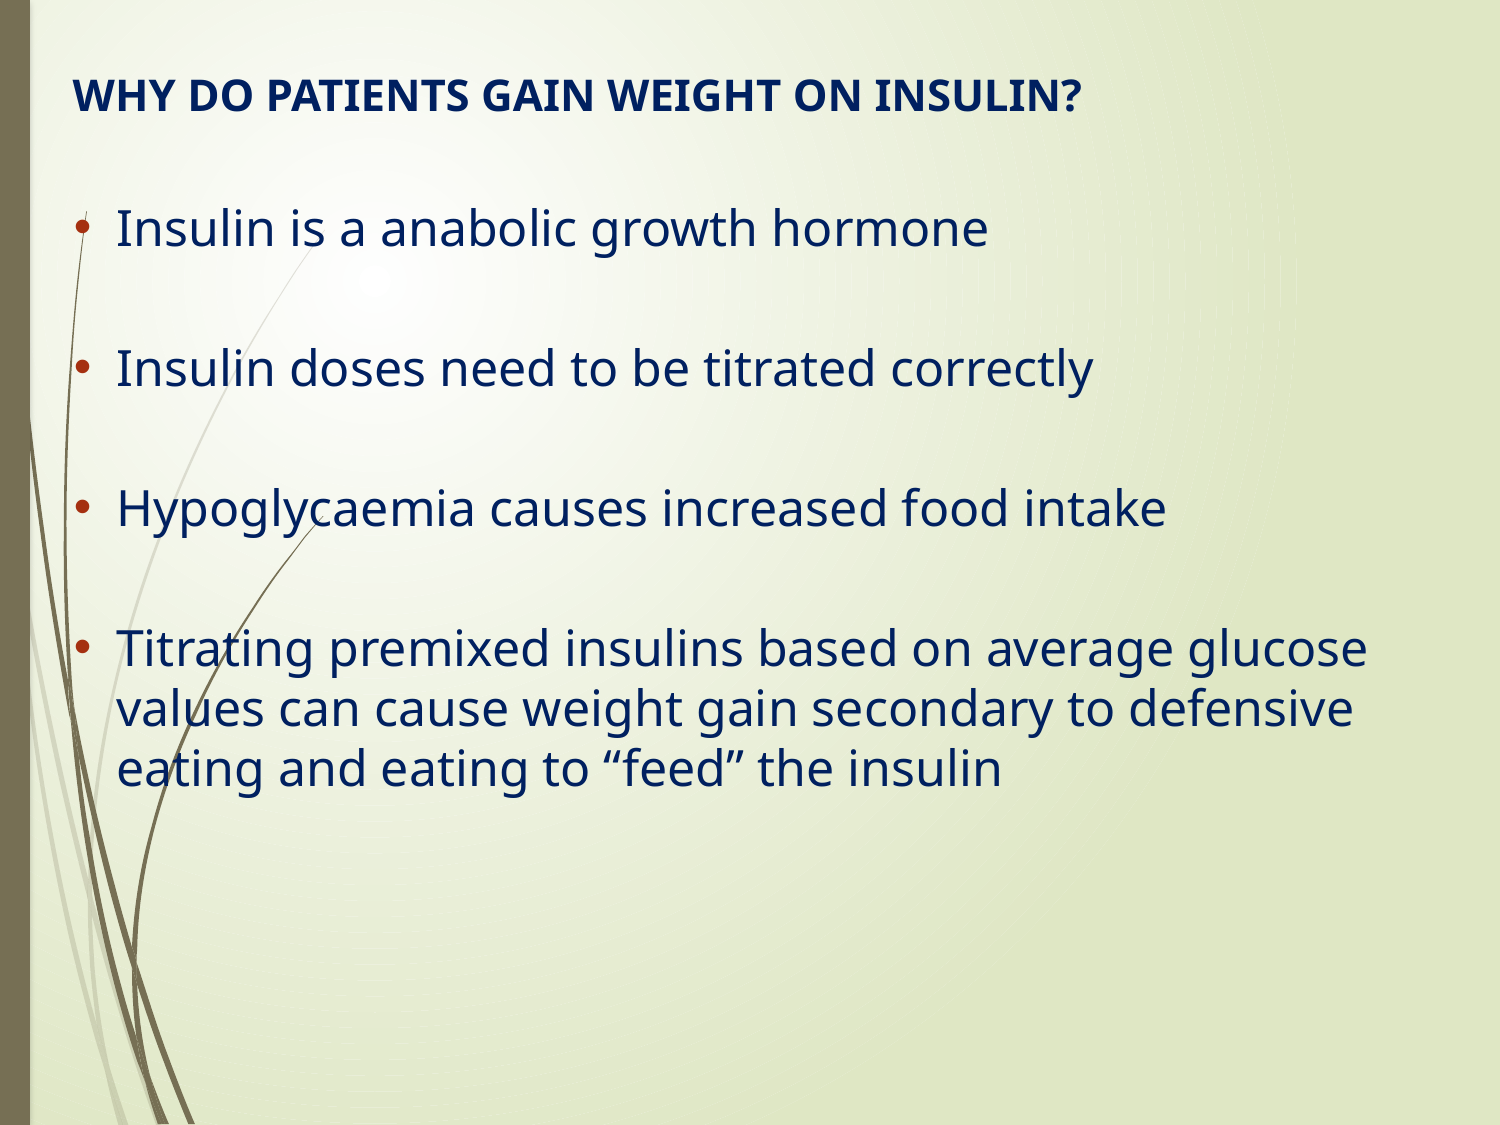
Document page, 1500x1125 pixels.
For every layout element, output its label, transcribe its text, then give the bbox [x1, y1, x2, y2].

title WHY DO PATIENTS GAIN WEIGHT ON INSULIN? [61, 13, 1442, 176]
list Insulin is a anabolic growth hormone Insulin doses need to be titrated correctly Hypoglycaemia causes increased food intake Titrating premixed insulins based on average glucose values can cause weight gain secondary to defensive eating and eating to “feed” the insulin [62, 190, 1443, 1019]
